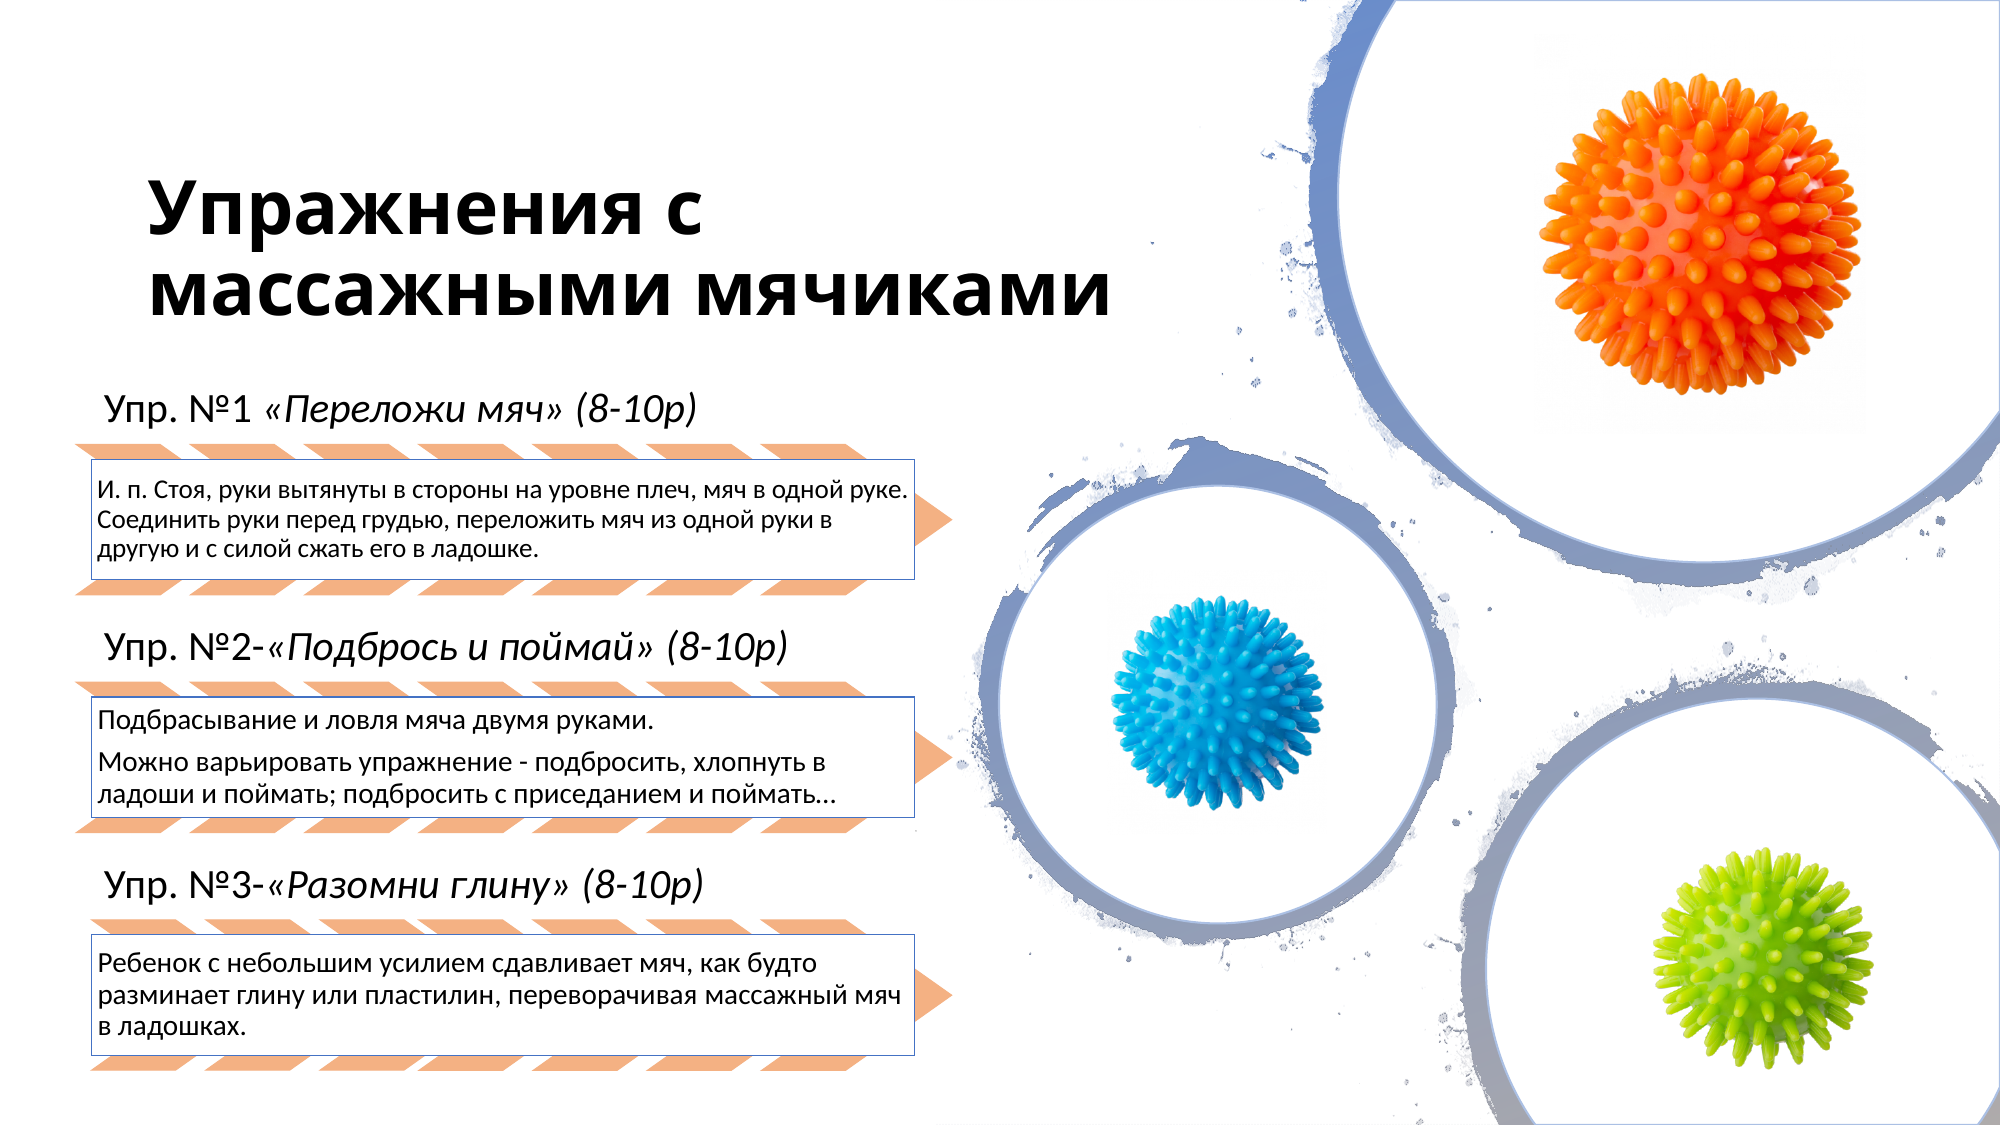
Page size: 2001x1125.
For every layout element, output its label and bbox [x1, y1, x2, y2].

picture [0, 0, 2000, 1125]
list [1649, 821, 1877, 1095]
text_box [59, 370, 999, 1071]
